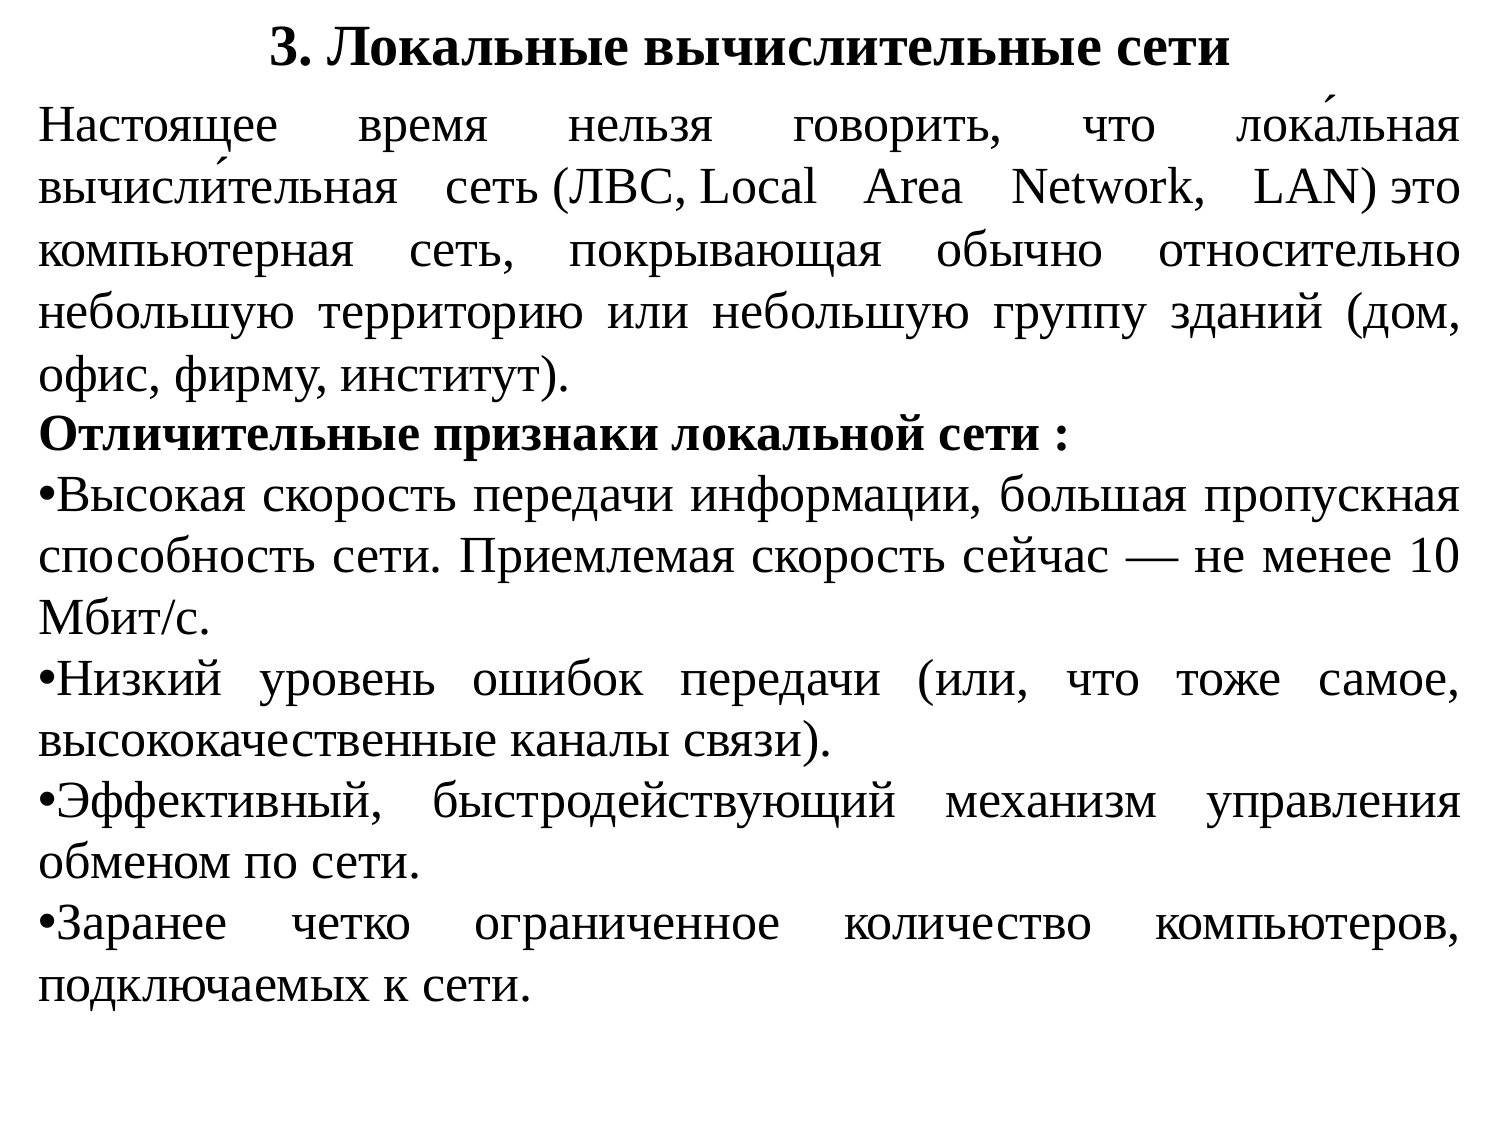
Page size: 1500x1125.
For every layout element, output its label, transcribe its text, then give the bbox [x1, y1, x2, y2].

text_box Настоящее время нельзя говорить, что лока́льная вычисли́тельная сеть (ЛВС, Local Area Network, LAN) это компьютерная сеть, покрывающая обычно относительно небольшую территорию или небольшую группу зданий (дом, офис, фирму, институт). Отличительные признаки локальной сети : Высокая скорость передачи информации, большая пропускная способность сети. Приемлемая скорость сейчас — не менее 10 Мбит/с. Низкий уровень ошибок передачи (или, что тоже самое, высококачественные каналы связи). Эффективный, быстродействующий механизм управления обменом по сети. Заранее четко ограниченное количество компьютеров, подключаемых к сети. [23, 81, 1477, 1084]
text_box 3. Локальные вычислительные сети [23, 0, 1477, 81]
